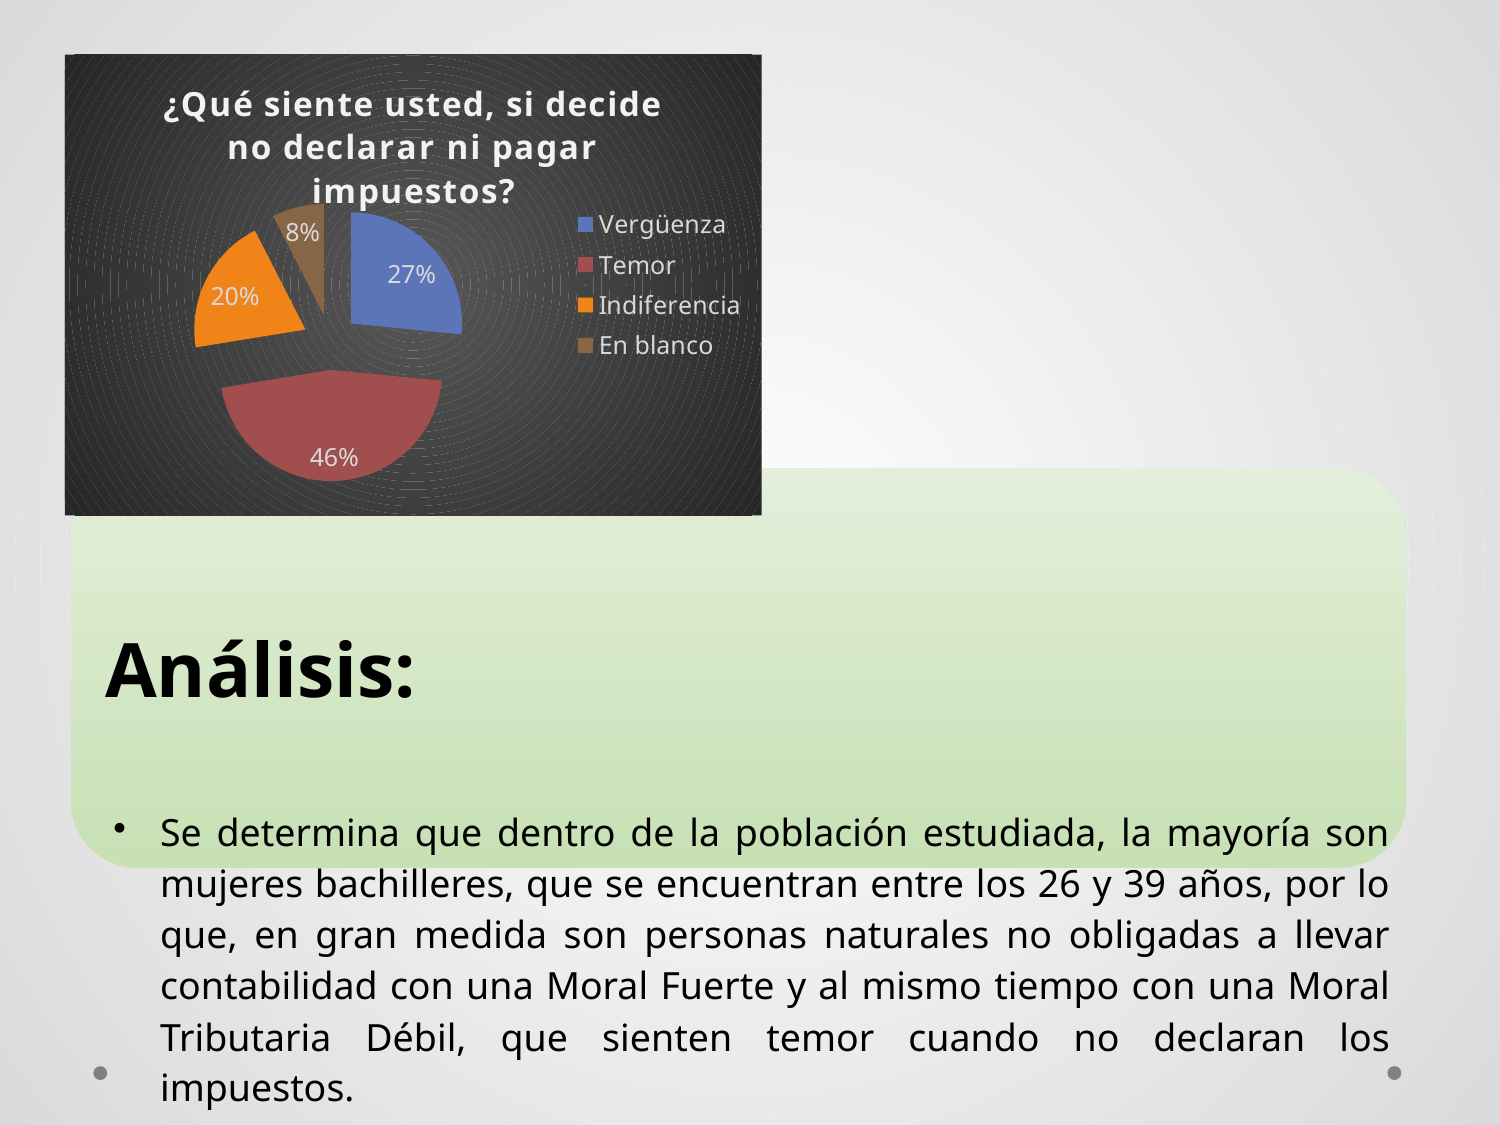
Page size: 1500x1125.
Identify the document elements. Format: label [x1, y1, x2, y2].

text_box [70, 467, 1407, 1053]
chart [64, 54, 763, 516]
